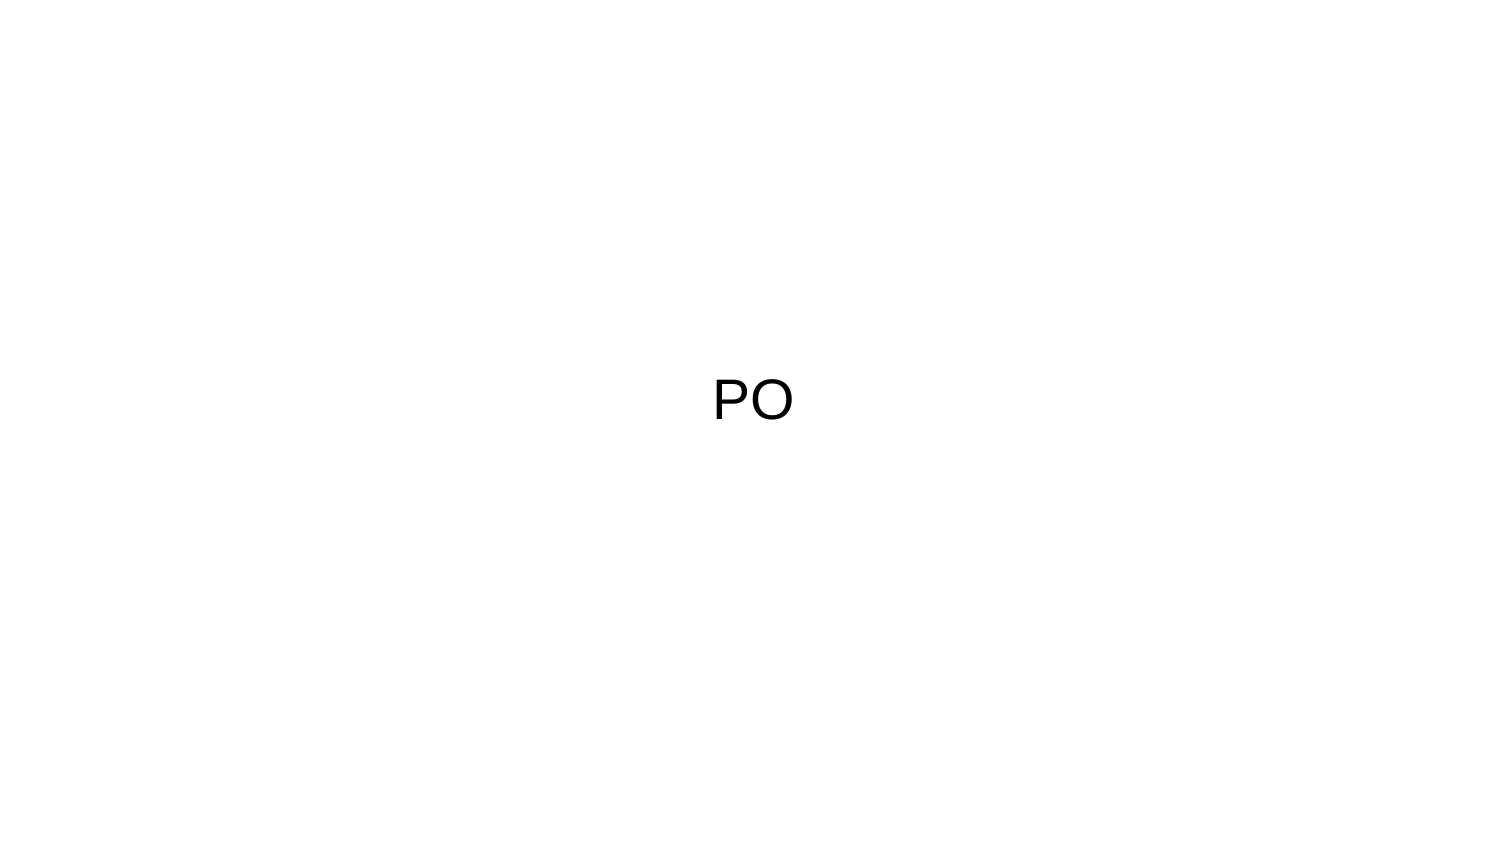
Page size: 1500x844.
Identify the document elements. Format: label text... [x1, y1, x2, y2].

title PO [697, 353, 921, 447]
